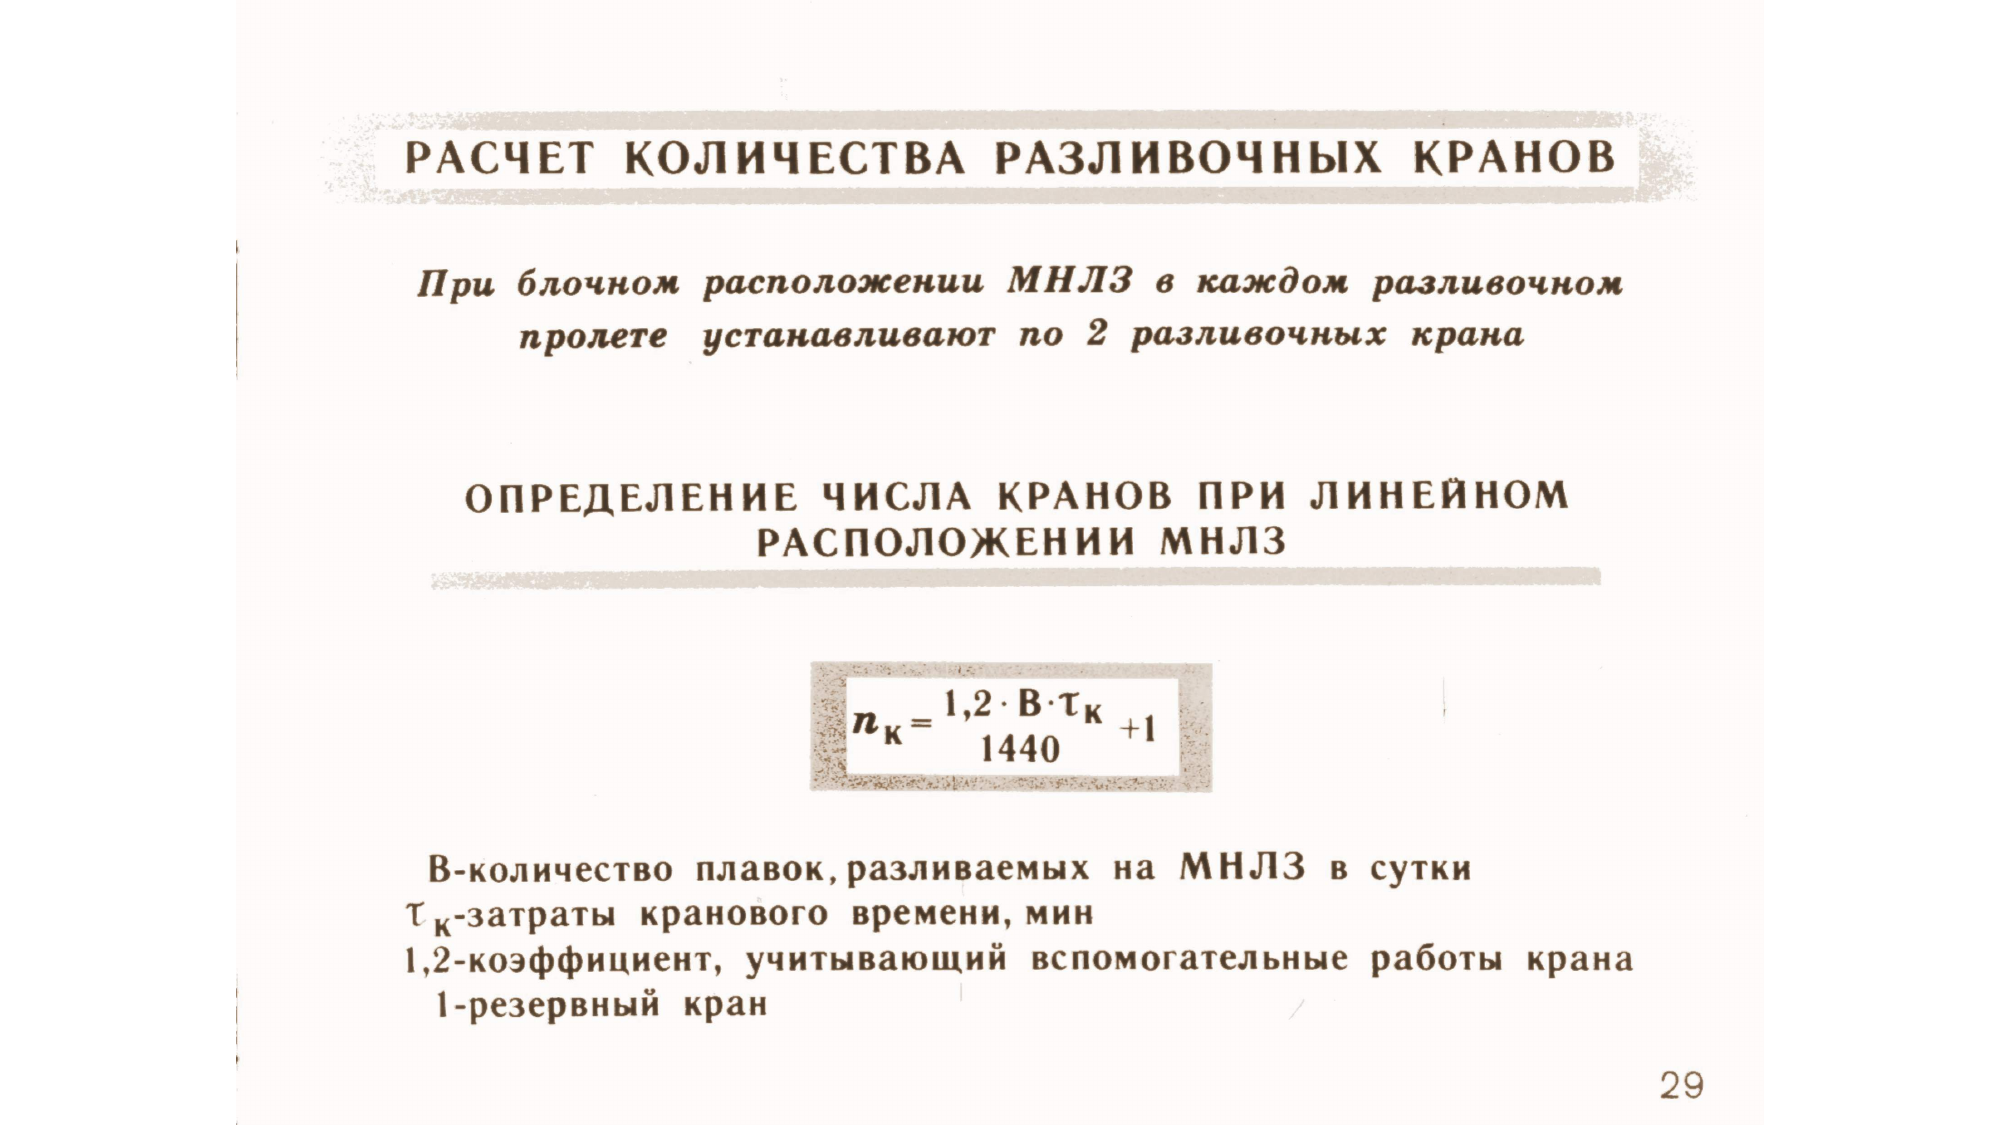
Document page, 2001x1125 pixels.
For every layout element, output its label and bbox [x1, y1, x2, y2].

picture [236, 0, 1764, 1125]
